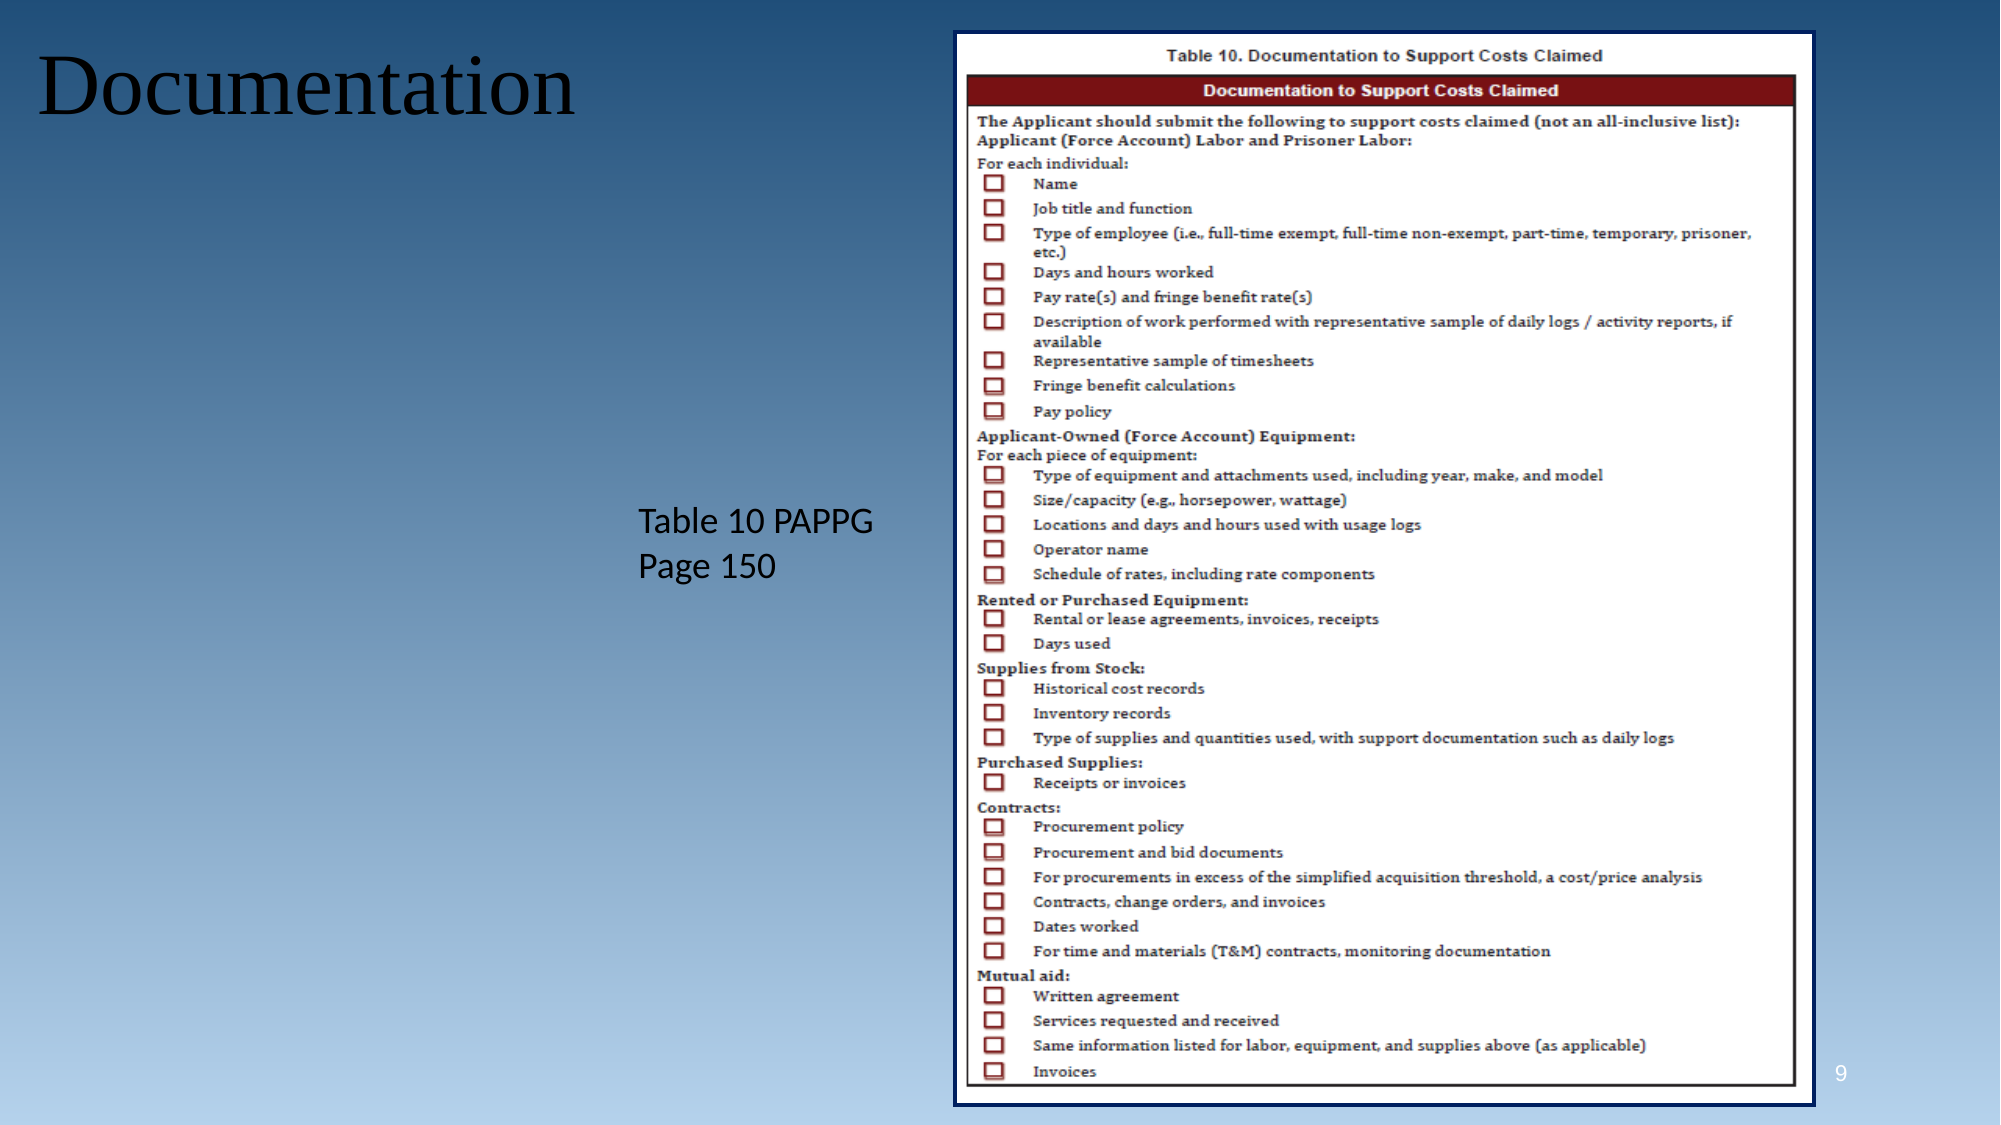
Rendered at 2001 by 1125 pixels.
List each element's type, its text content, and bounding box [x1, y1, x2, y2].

picture [956, 34, 1812, 1103]
slide_number 9 [1816, 1042, 1863, 1103]
text_box Documentation [22, 19, 1198, 140]
text_box Table 10 PAPPG Page 150 [623, 488, 917, 594]
